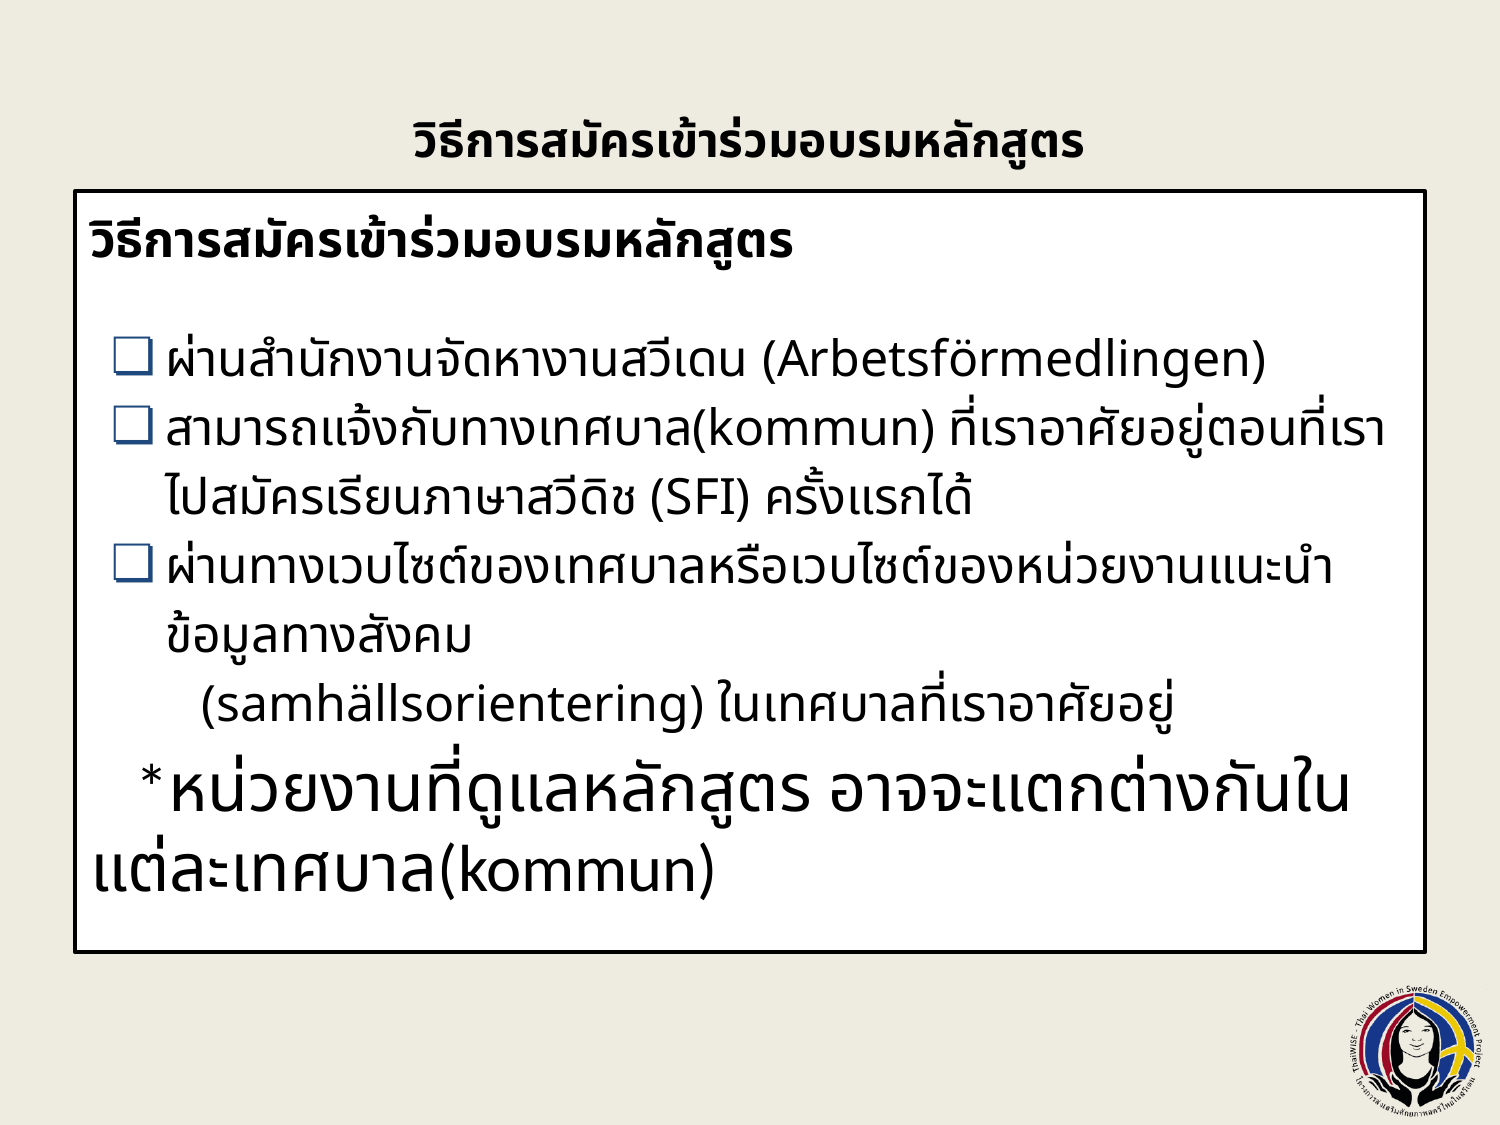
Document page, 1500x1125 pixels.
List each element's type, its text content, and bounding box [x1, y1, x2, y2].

picture [1305, 975, 1500, 1125]
title วิธีการสมัครเข้าร่วมอบรมหลักสูตร [75, 45, 1425, 189]
list วิธีการสมัครเข้าร่วมอบรมหลักสูตร ผ่านสำนักงานจัดหางานสวีเดน (Arbetsförmedlingen) สามารถแจ้งกับทางเทศบาล(kommun) ที่เราอาศัยอยู่ตอนที่เราไปสมัครเรียนภาษาสวีดิช (SFI) ครั้งแรกได้ ผ่านทางเวบไซต์ของเทศบาลหรือเวบไซต์ของหน่วยงานแนะนำข้อมูลทางสังคม (samhällsorientering) ในเทศบาลที่เราอาศัยอยู่ *หน่วยงานที่ดูแลหลักสูตร อาจจะแตกต่างกันในแต่ละเทศบาล(kommun) [73, 189, 1427, 954]
